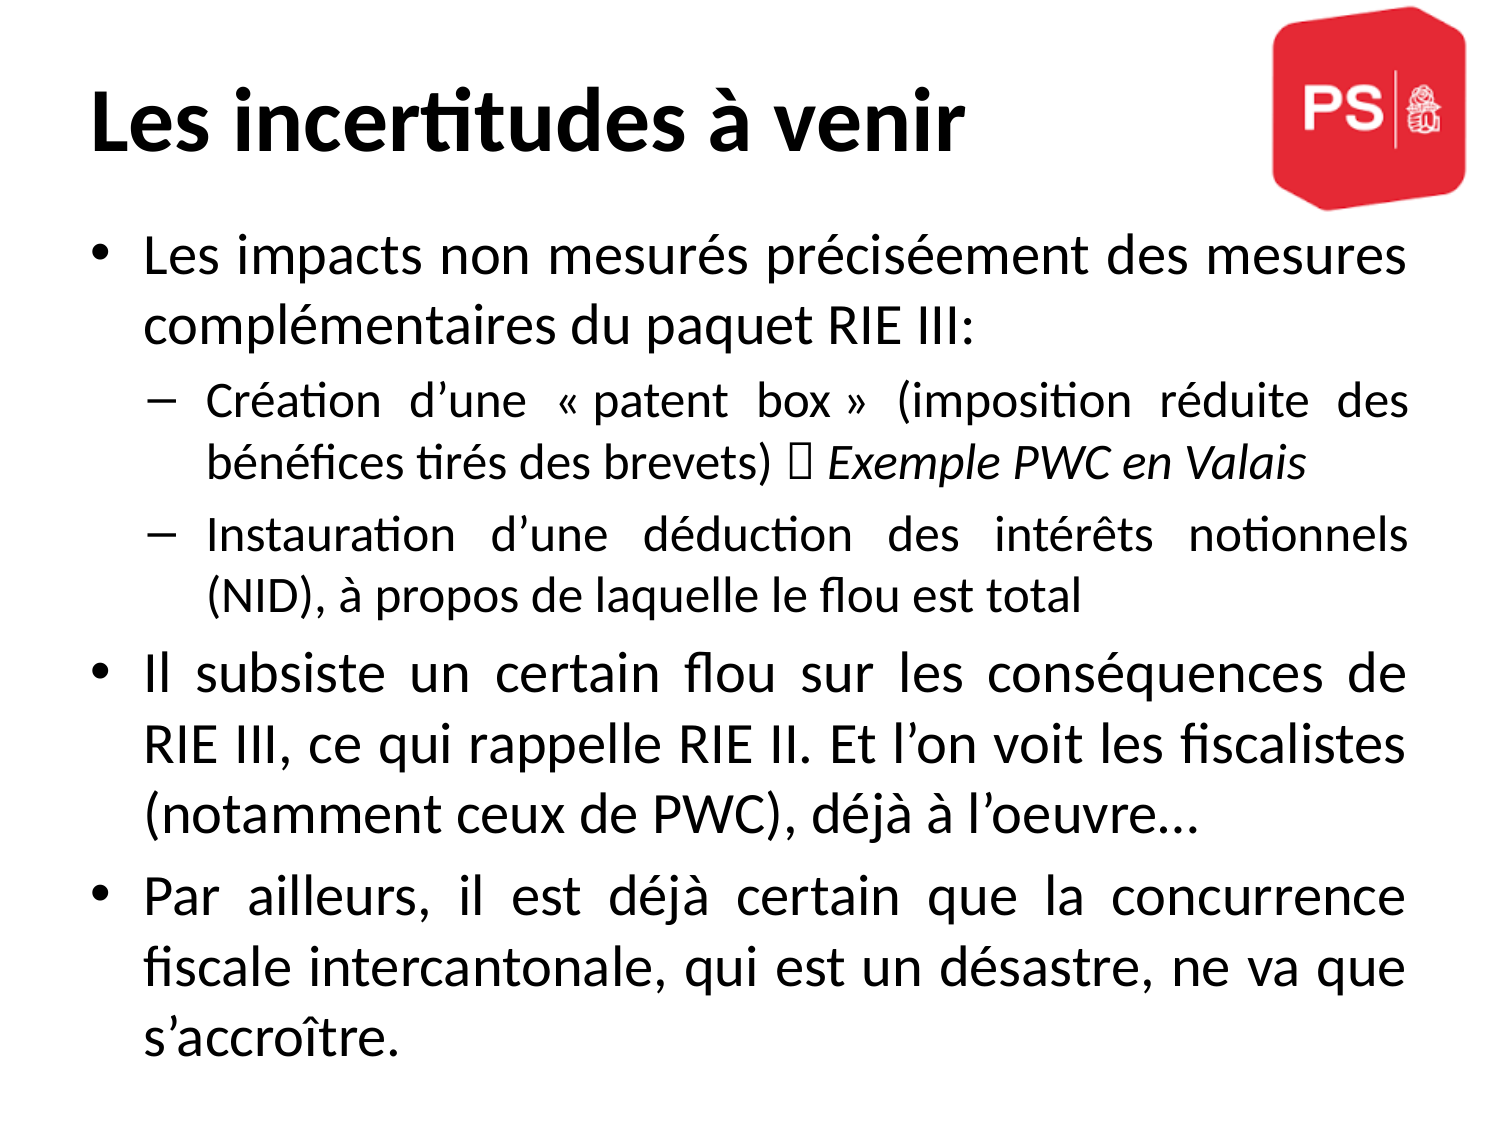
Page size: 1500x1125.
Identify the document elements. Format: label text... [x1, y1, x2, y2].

list Les impacts non mesurés préciséement des mesures complémentaires du paquet RIE III: Création d’une « patent box » (imposition réduite des bénéfices tirés des brevets)  Exemple PWC en Valais Instauration d’une déduction des intérêts notionnels (NID), à propos de laquelle le flou est total Il subsiste un certain flou sur les conséquences de RIE III, ce qui rappelle RIE II. Et l’on voit les fiscalistes (notamment ceux de PWC), déjà à l’oeuvre… Par ailleurs, il est déjà certain que la concurrence fiscale intercantonale, qui est un désastre, ne va que s’accroître. [75, 208, 1425, 1094]
picture [1269, 3, 1470, 216]
title Les incertitudes à venir [75, 45, 1264, 185]
